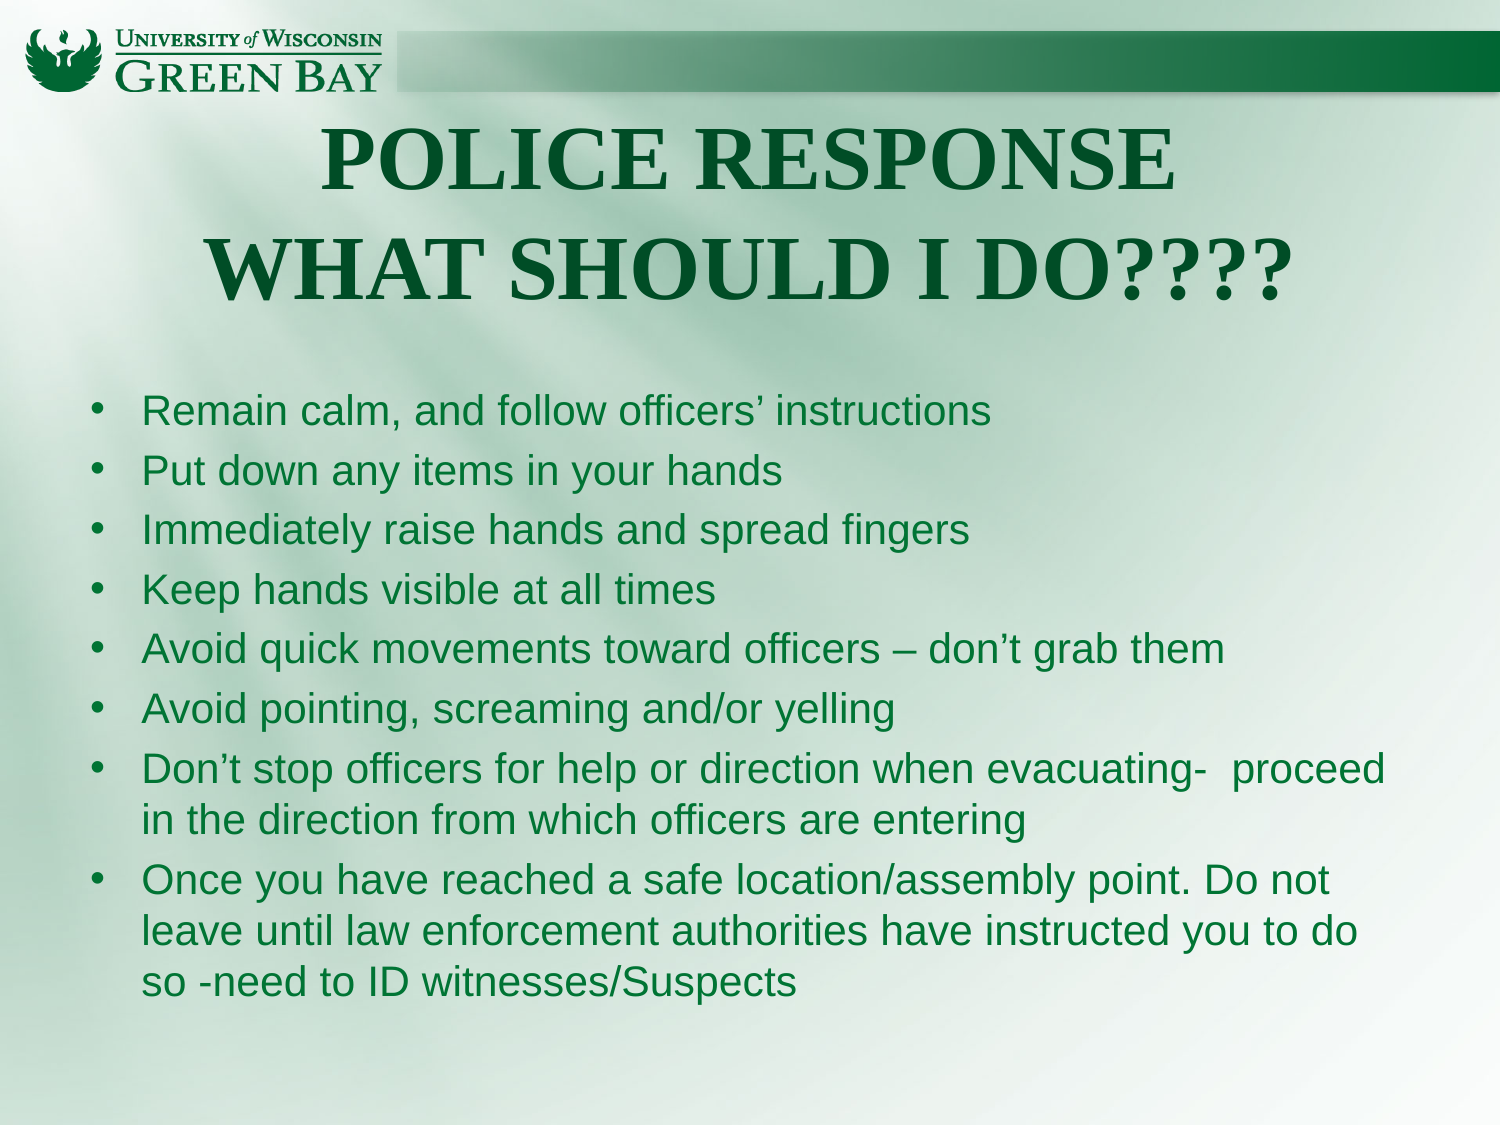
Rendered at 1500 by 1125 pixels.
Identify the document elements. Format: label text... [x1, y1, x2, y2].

list Remain calm, and follow officers’ instructions Put down any items in your hands Immediately raise hands and spread fingers Keep hands visible at all times Avoid quick movements toward officers – don’t grab them Avoid pointing, screaming and/or yelling Don’t stop officers for help or direction when evacuating- proceed in the direction from which officers are entering Once you have reached a safe location/assembly point. Do not leave until law enforcement authorities have instructed you to do so -need to ID witnesses/Suspects [75, 375, 1425, 1018]
title Police Response What Should I do???? [75, 114, 1425, 302]
picture [0, 0, 1500, 1125]
